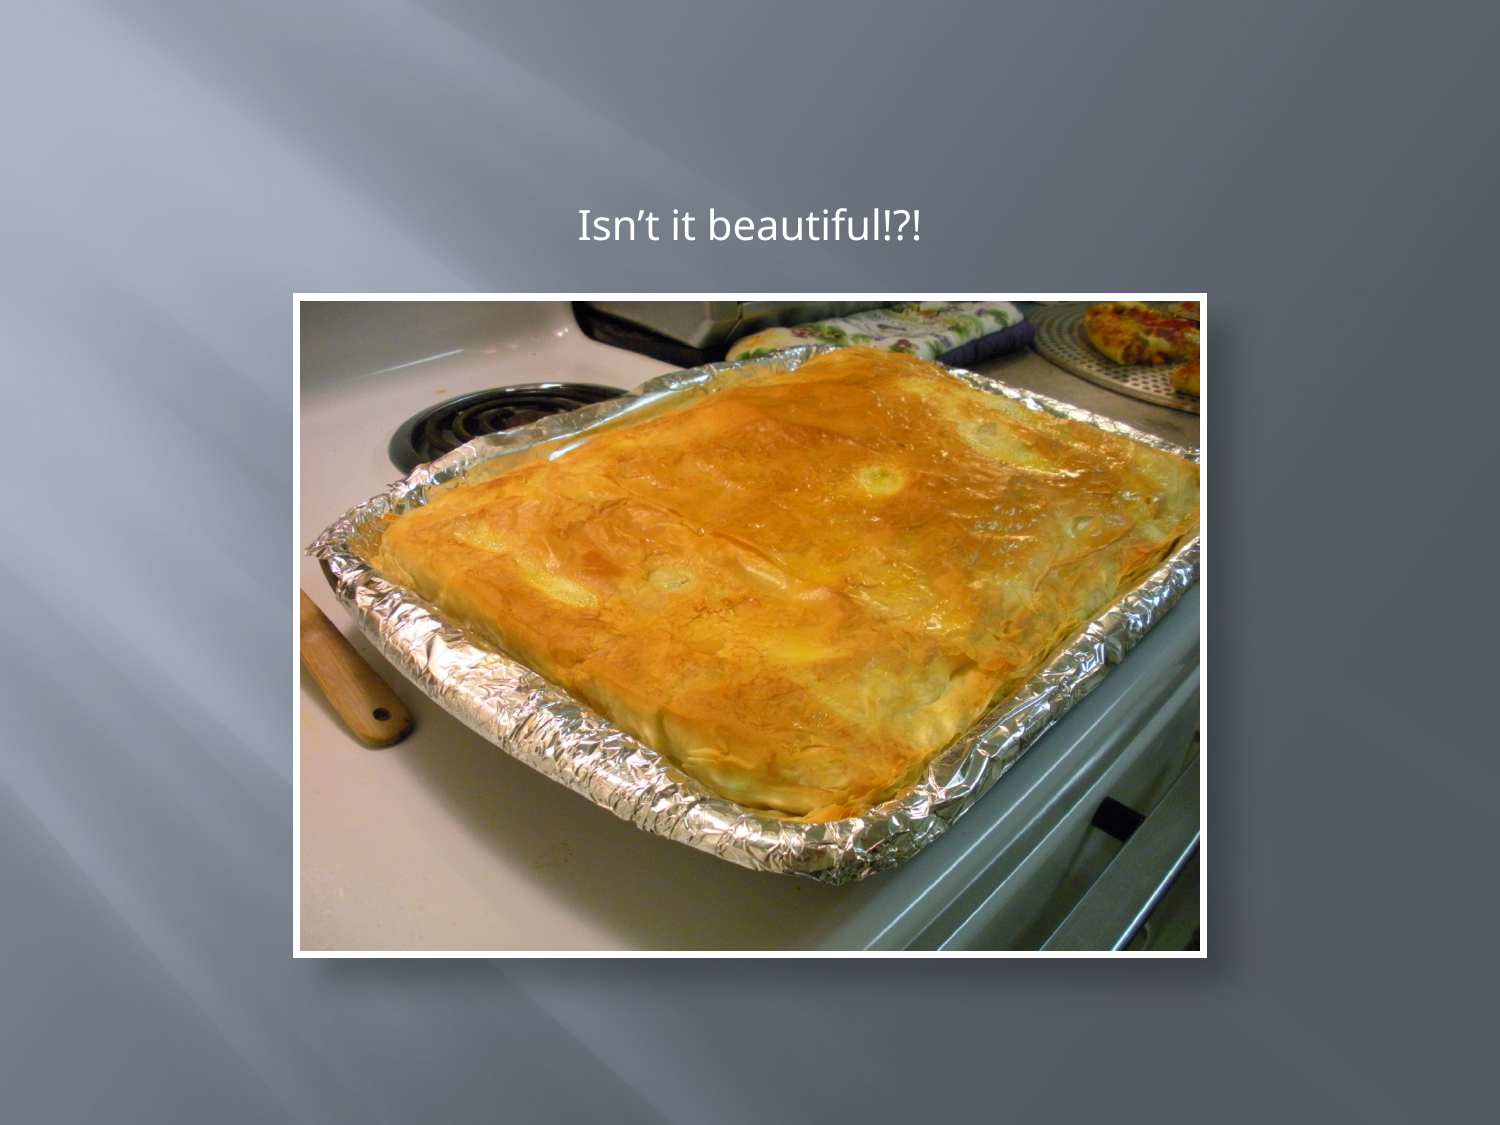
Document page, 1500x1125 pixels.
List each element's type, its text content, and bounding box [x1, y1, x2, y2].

picture [299, 300, 1201, 951]
list Isn’t it beautiful!?! [300, 191, 1200, 279]
